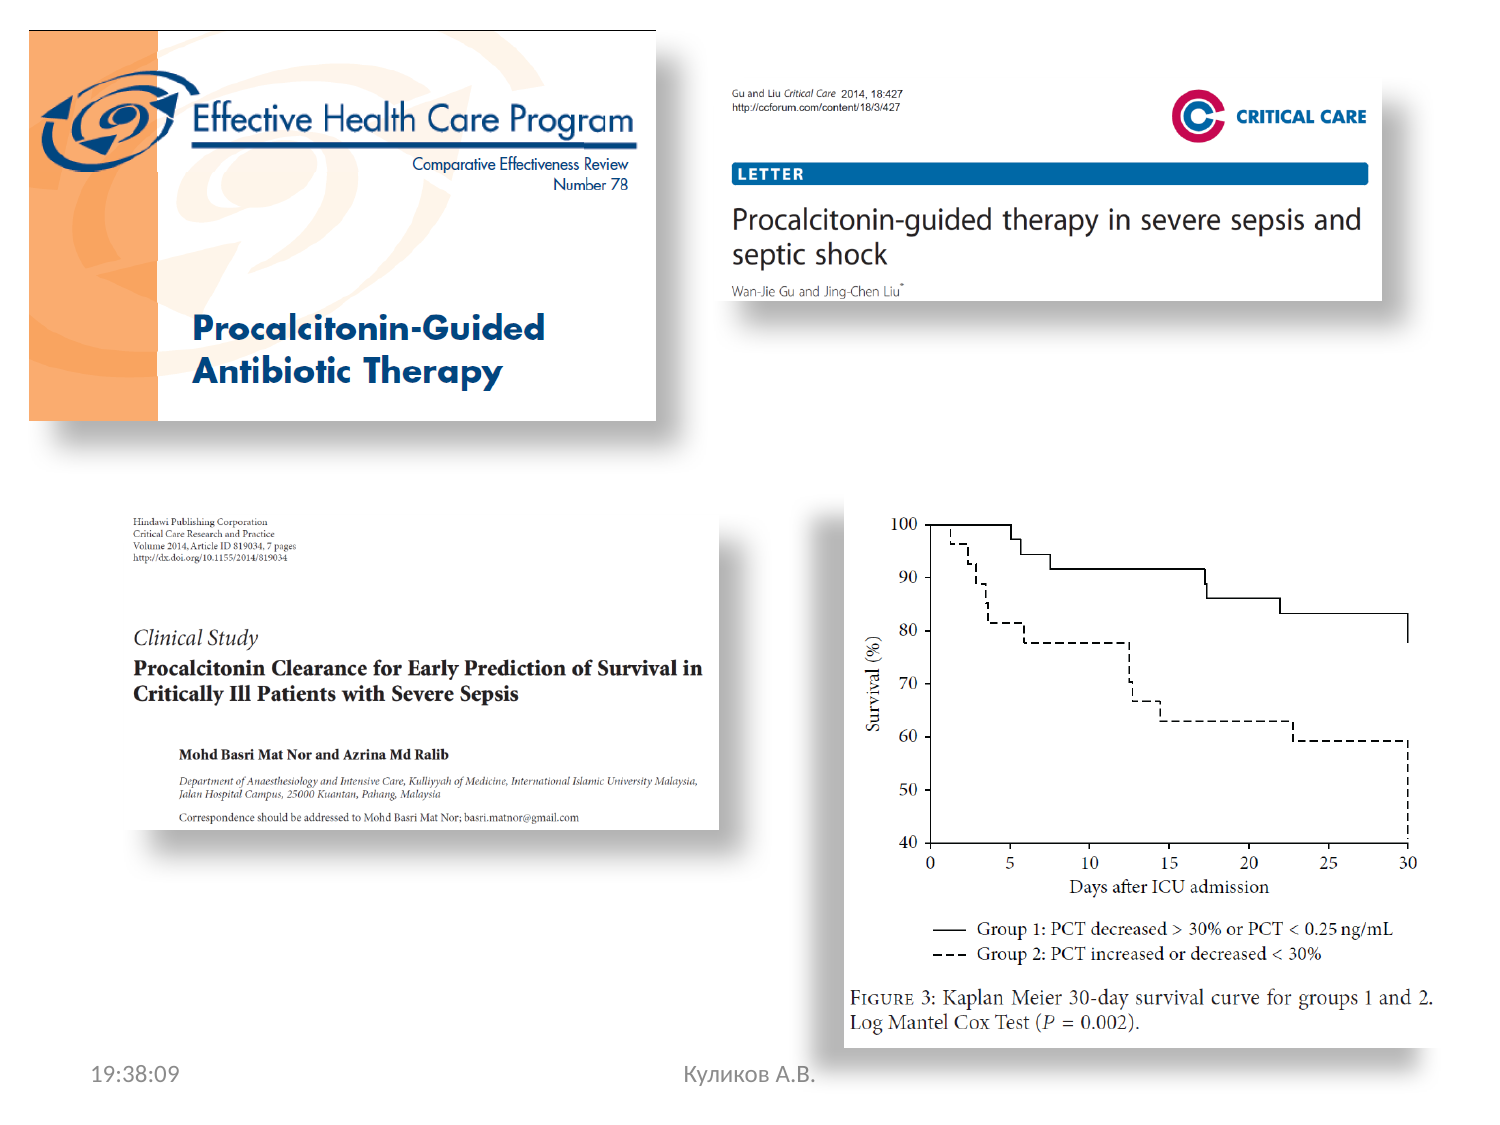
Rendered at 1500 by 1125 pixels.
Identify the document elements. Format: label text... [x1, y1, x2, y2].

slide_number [75, 1042, 425, 1103]
picture [714, 77, 1383, 301]
picture [124, 514, 719, 831]
picture [844, 491, 1452, 1048]
picture [29, 30, 656, 421]
footer Куликов А.В. [512, 1042, 988, 1103]
